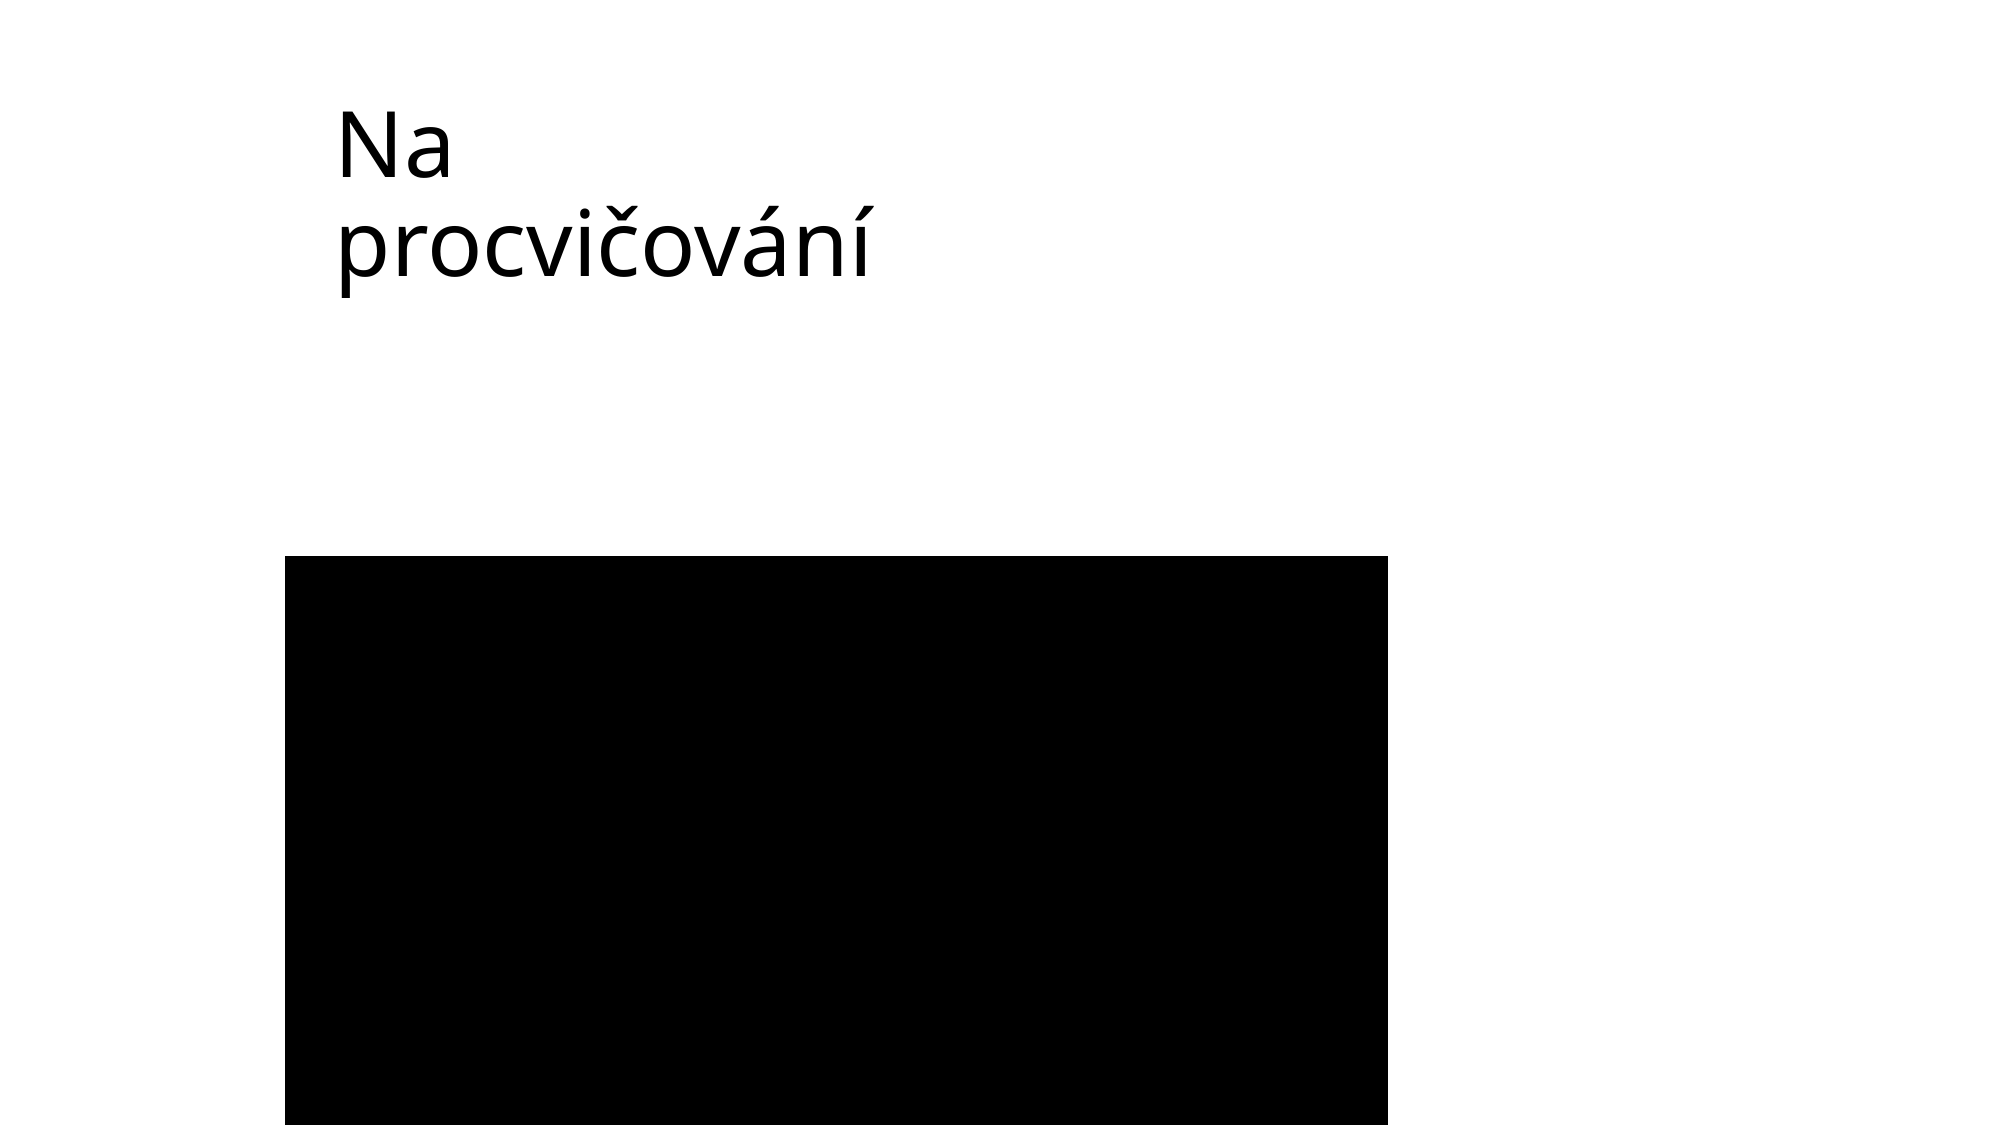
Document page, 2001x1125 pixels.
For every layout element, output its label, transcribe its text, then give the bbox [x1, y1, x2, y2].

text_box [285, 556, 1388, 1125]
title Na procvičování [319, 88, 975, 307]
